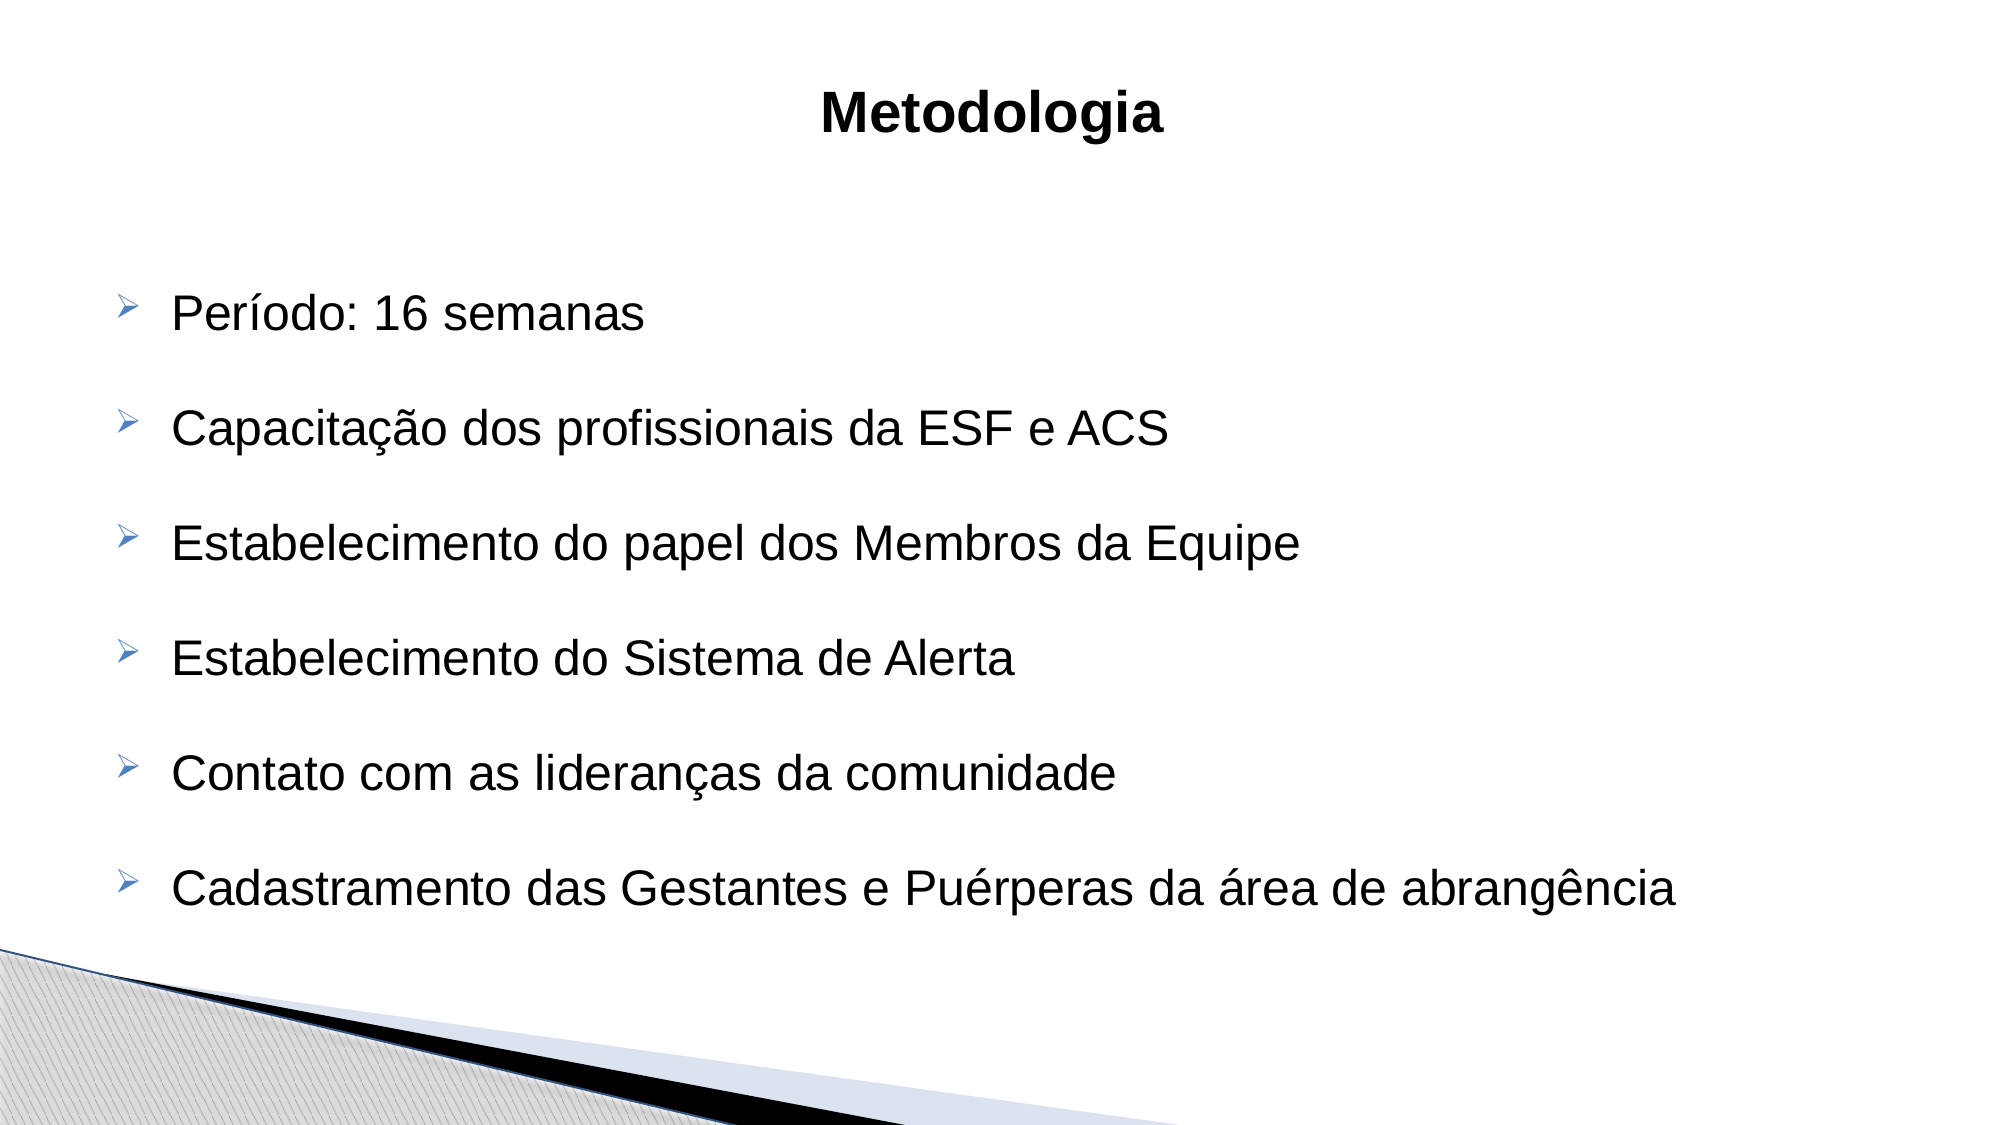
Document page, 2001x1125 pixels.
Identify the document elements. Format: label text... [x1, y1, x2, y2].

list Período: 16 semanas Capacitação dos profissionais da ESF e ACS Estabelecimento do papel dos Membros da Equipe Estabelecimento do Sistema de Alerta Contato com as lideranças da comunidade Cadastramento das Gestantes e Puérperas da área de abrangência [99, 243, 1900, 986]
text_box Metodologia [566, 66, 1434, 222]
